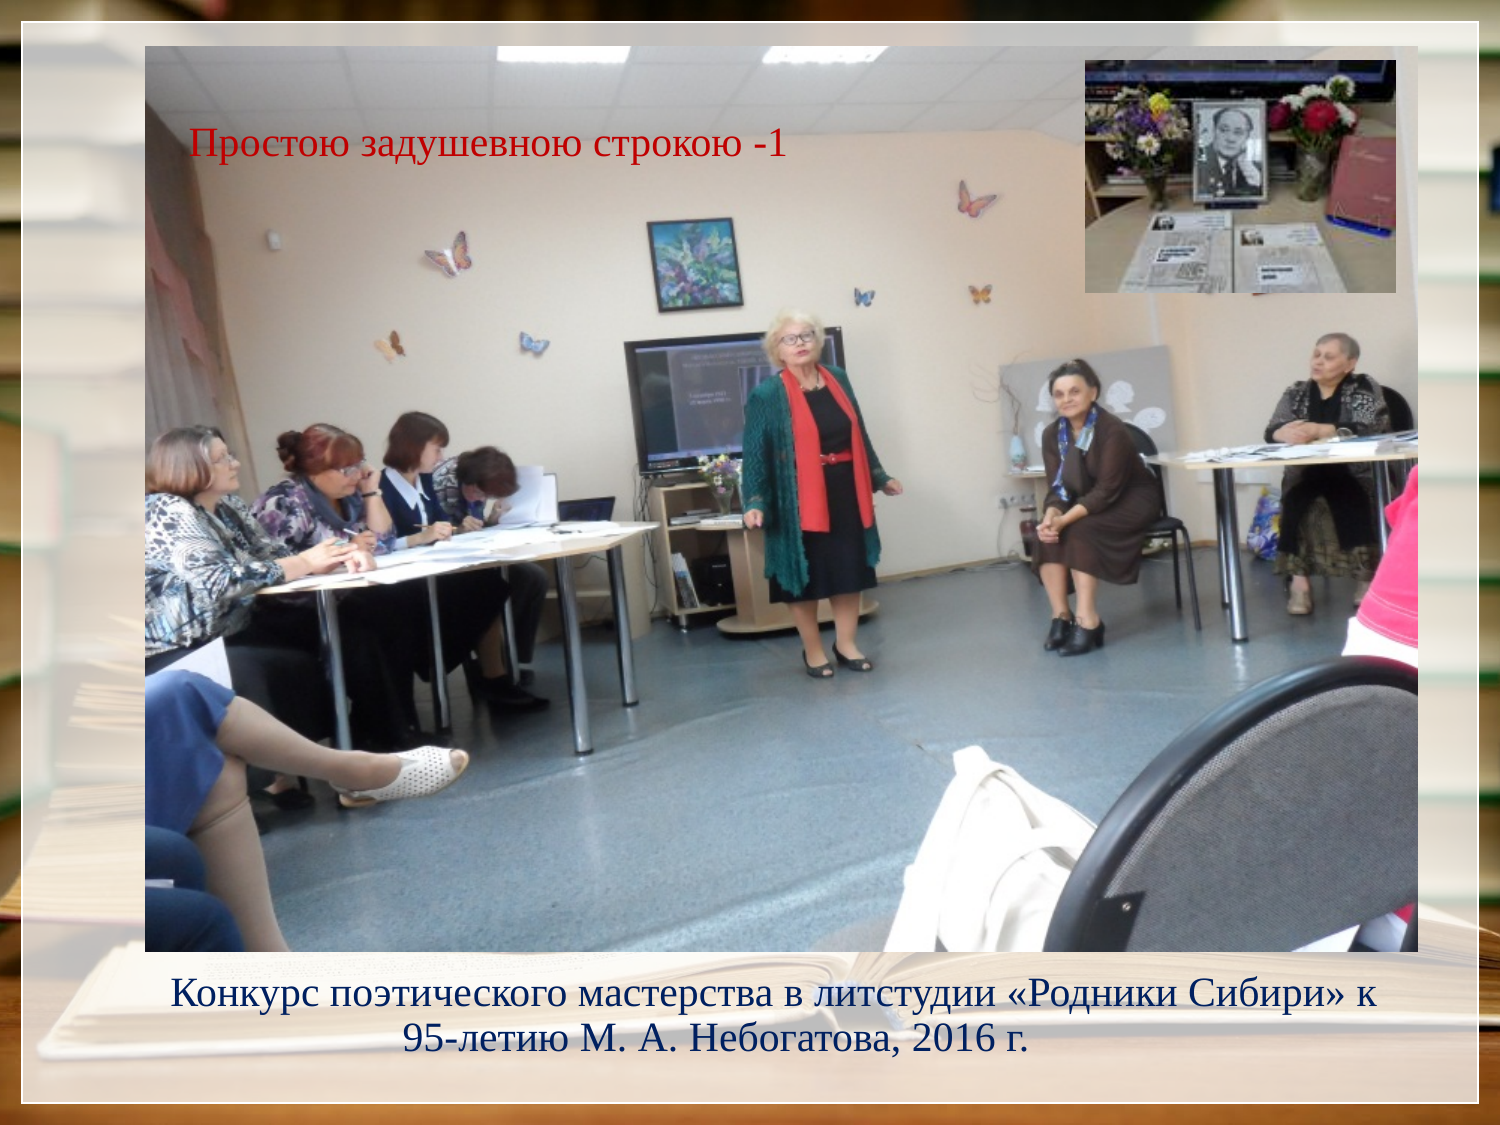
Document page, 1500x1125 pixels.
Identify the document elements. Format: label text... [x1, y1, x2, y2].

list Конкурс поэтического мастерства в литстудии «Родники Сибири» к 95-летию М. А. Небогатова, 2016 г. [35, 963, 1397, 1067]
picture [0, 0, 1500, 1125]
